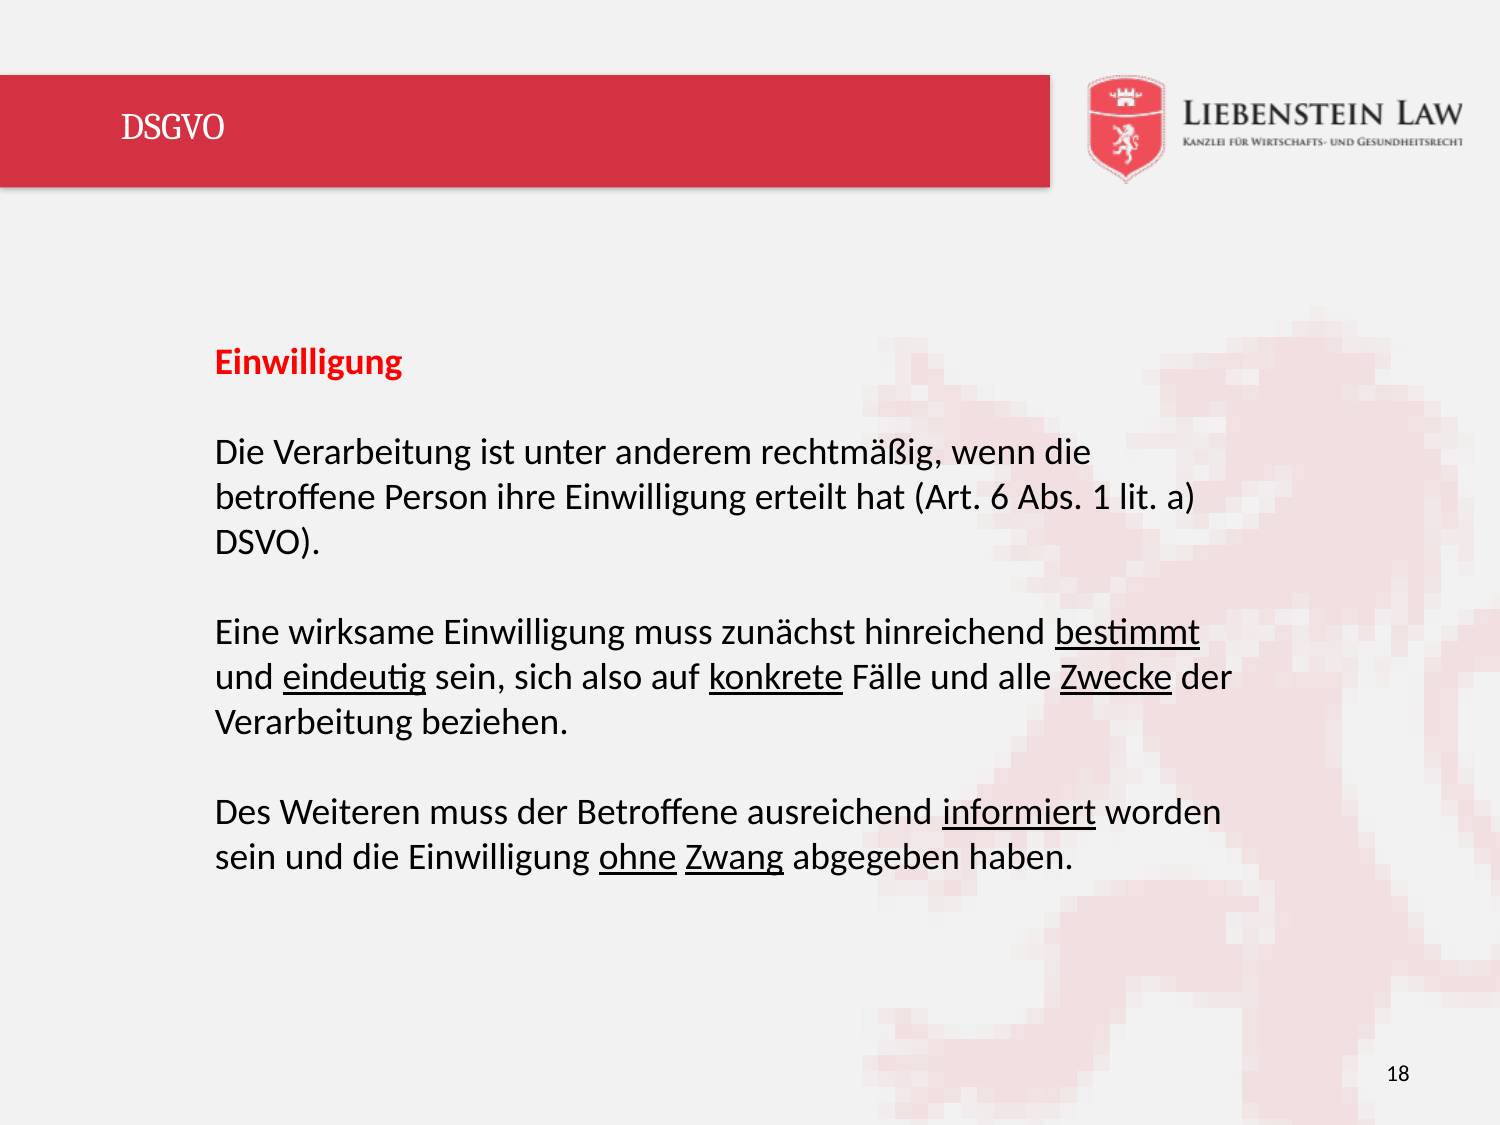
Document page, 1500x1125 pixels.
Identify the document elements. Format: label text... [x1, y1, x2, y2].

picture [862, 305, 1500, 1125]
text_box Einwilligung Die Verarbeitung ist unter anderem rechtmäßig, wenn die betroffene Person ihre Einwilligung erteilt hat (Art. 6 Abs. 1 lit. a) DSVO). Eine wirksame Einwilligung muss zunächst hinreichend bestimmt und eindeutig sein, sich also auf konkrete Fälle und alle Zwecke der Verarbeitung beziehen. Des Weiteren muss der Betroffene ausreichend informiert worden sein und die Einwilligung ohne Zwang abgegeben haben. [200, 329, 857, 975]
picture [1087, 74, 1463, 184]
text_box DSGVO [105, 94, 1019, 155]
text_box [0, 74, 1051, 188]
